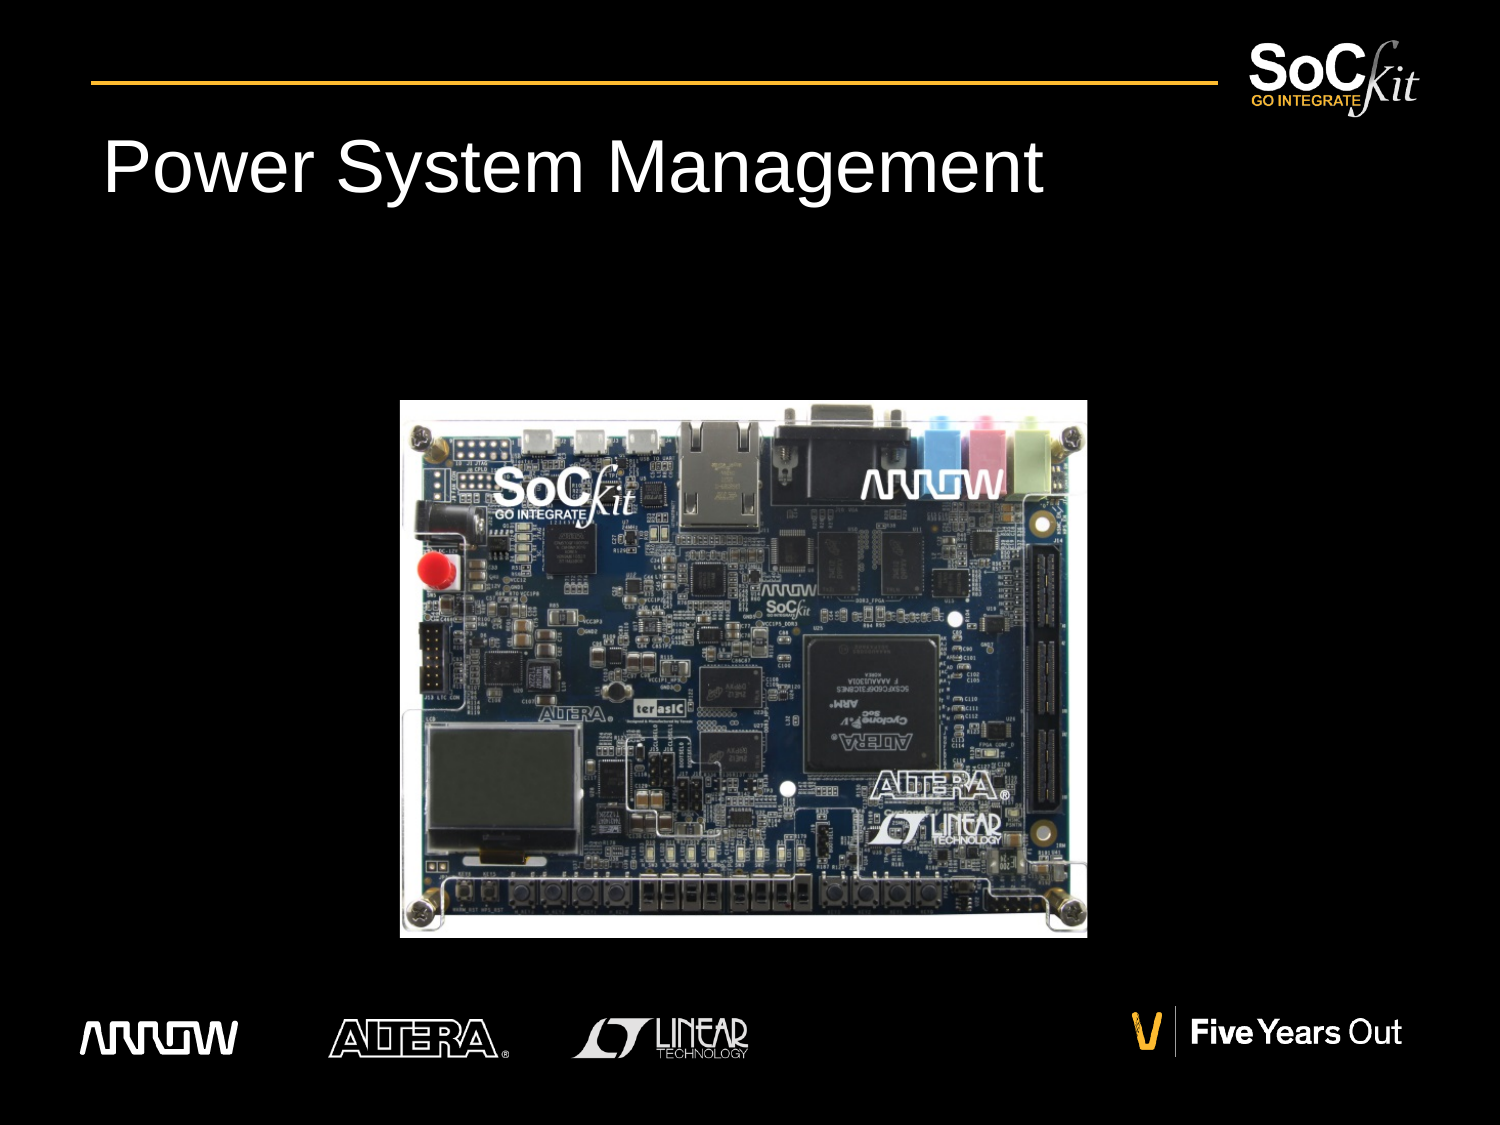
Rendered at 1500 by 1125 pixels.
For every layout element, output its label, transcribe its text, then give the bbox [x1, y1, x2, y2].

picture [399, 400, 1088, 939]
picture [328, 1019, 509, 1058]
picture [1241, 30, 1434, 123]
title Power System Management [87, 37, 1337, 289]
picture [66, 994, 245, 1075]
picture [1112, 984, 1432, 1066]
